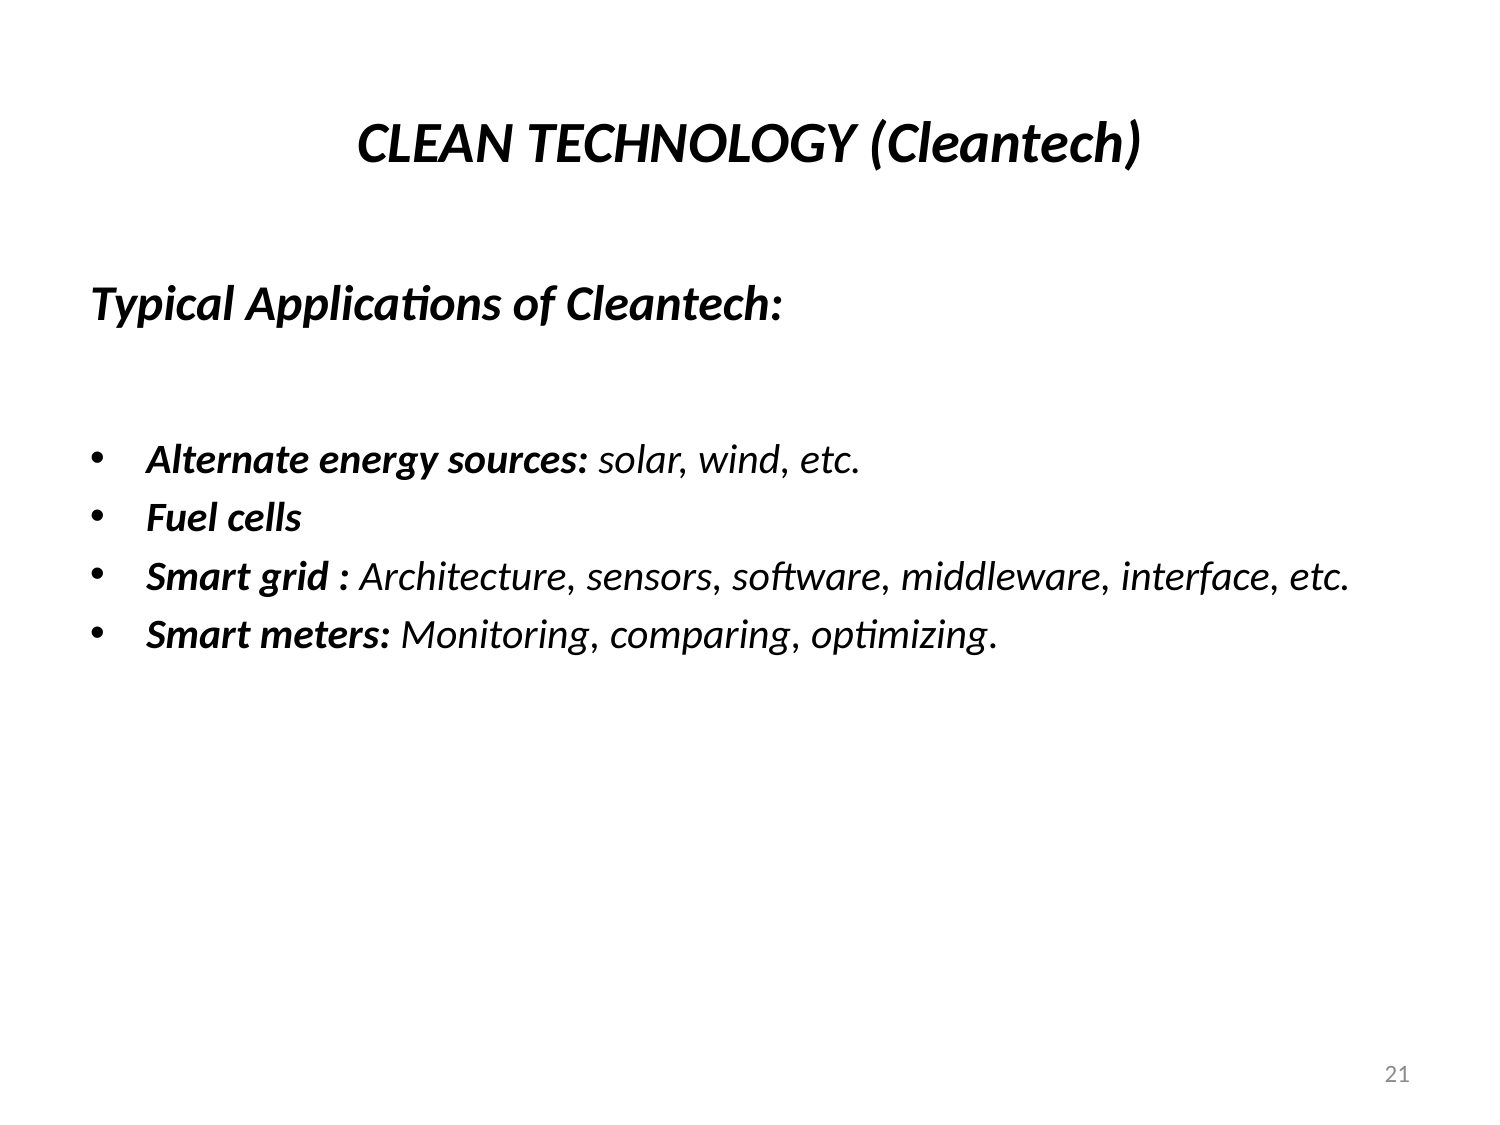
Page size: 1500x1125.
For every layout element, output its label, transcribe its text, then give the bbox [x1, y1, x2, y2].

list Typical Applications of Cleantech: Alternate energy sources: solar, wind, etc. Fuel cells Smart grid : Architecture, sensors, software, middleware, interface, etc. Smart meters: Monitoring, comparing, optimizing. [75, 262, 1425, 1005]
title CLEAN TECHNOLOGY (Cleantech) [75, 45, 1425, 233]
slide_number 21 [1074, 1042, 1425, 1103]
